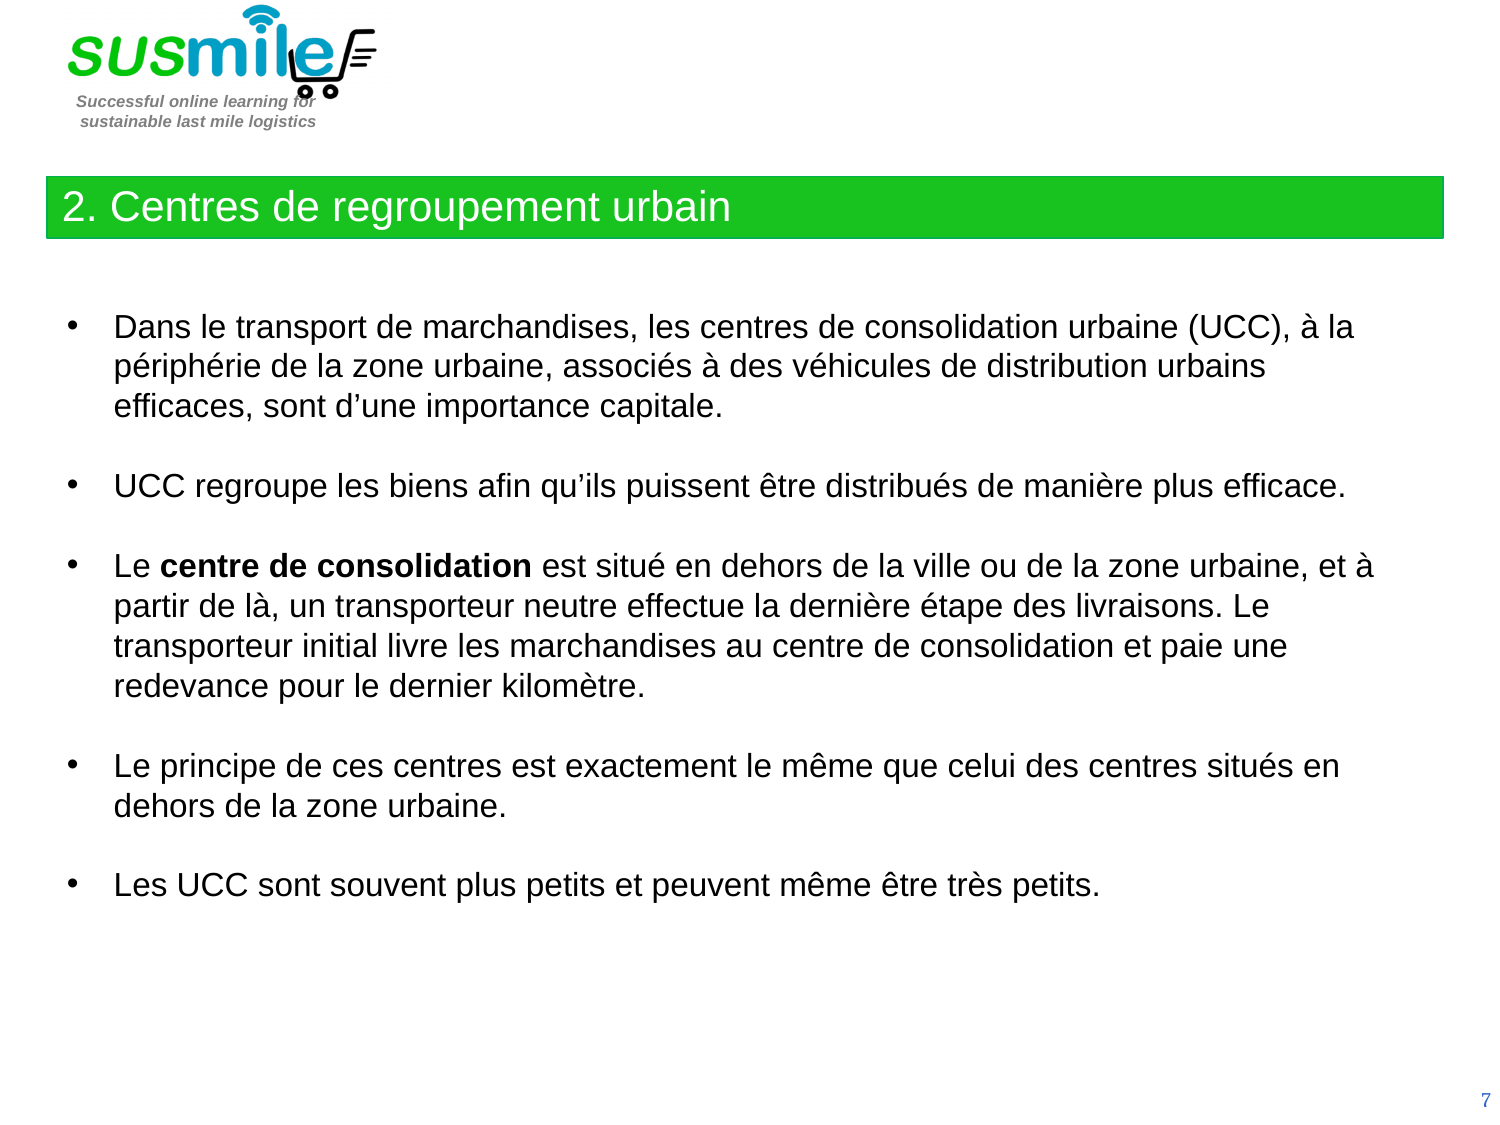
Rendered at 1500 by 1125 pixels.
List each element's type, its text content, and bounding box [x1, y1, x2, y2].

picture [61, 0, 400, 107]
text_box Dans le transport de marchandises, les centres de consolidation urbaine (UCC), à la périphérie de la zone urbaine, associés à des véhicules de distribution urbains efficaces, sont d’une importance capitale. UCC regroupe les biens afin qu’ils puissent être distribués de manière plus efficace. Le centre de consolidation est situé en dehors de la ville ou de la zone urbaine, et à partir de là, un transporteur neutre effectue la dernière étape des livraisons. Le transporteur initial livre les marchandises au centre de consolidation et paie une redevance pour le dernier kilomètre. Le principe de ces centres est exactement le même que celui des centres situés en dehors de la zone urbaine. Les UCC sont souvent plus petits et peuvent même être très petits. [51, 297, 1425, 911]
slide_number 7 [1156, 1069, 1500, 1125]
text_box 2. Centres de regroupement urbain [46, 176, 1443, 238]
